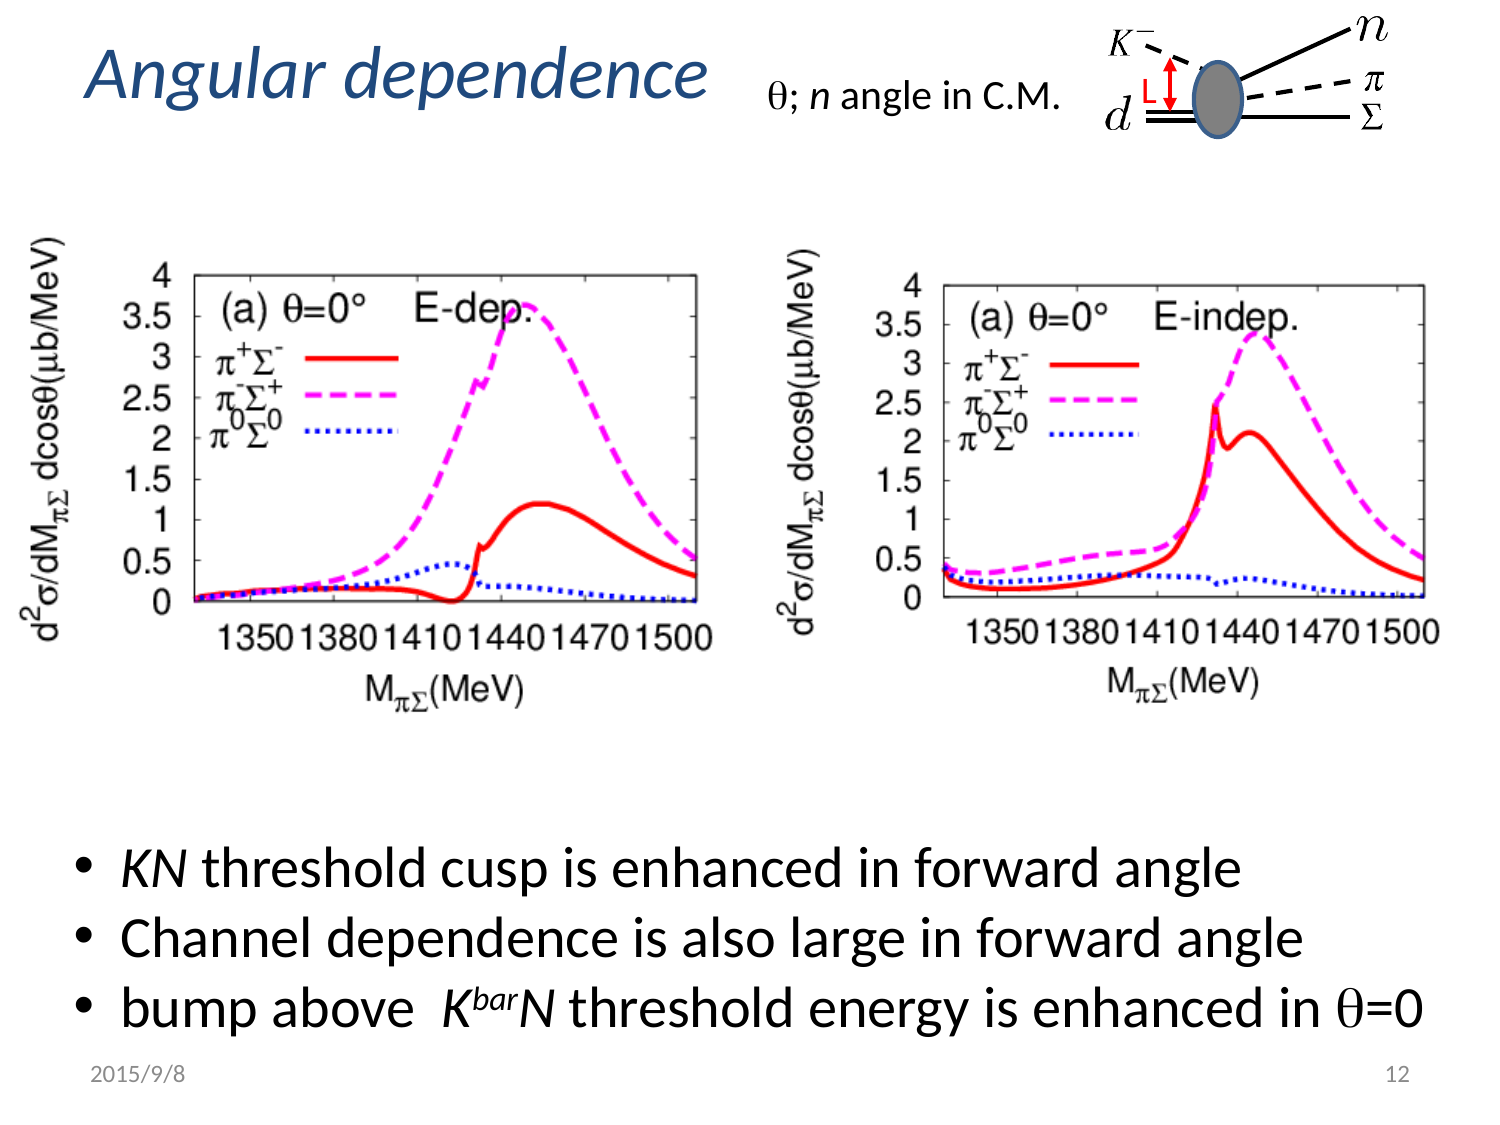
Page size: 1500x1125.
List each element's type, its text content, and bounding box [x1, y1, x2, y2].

text_box q; n angle in C.M. [752, 60, 1077, 126]
picture [17, 232, 763, 754]
slide_number 12 [1074, 1047, 1425, 1103]
text_box KN threshold cusp is enhanced in forward angle Channel dependence is also large in forward angle bump above KbarN threshold energy is enhanced in q=0 [58, 821, 1459, 1047]
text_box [1105, 15, 1389, 138]
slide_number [75, 1047, 425, 1103]
picture [774, 243, 1487, 743]
title Angular dependence [70, 10, 1421, 127]
